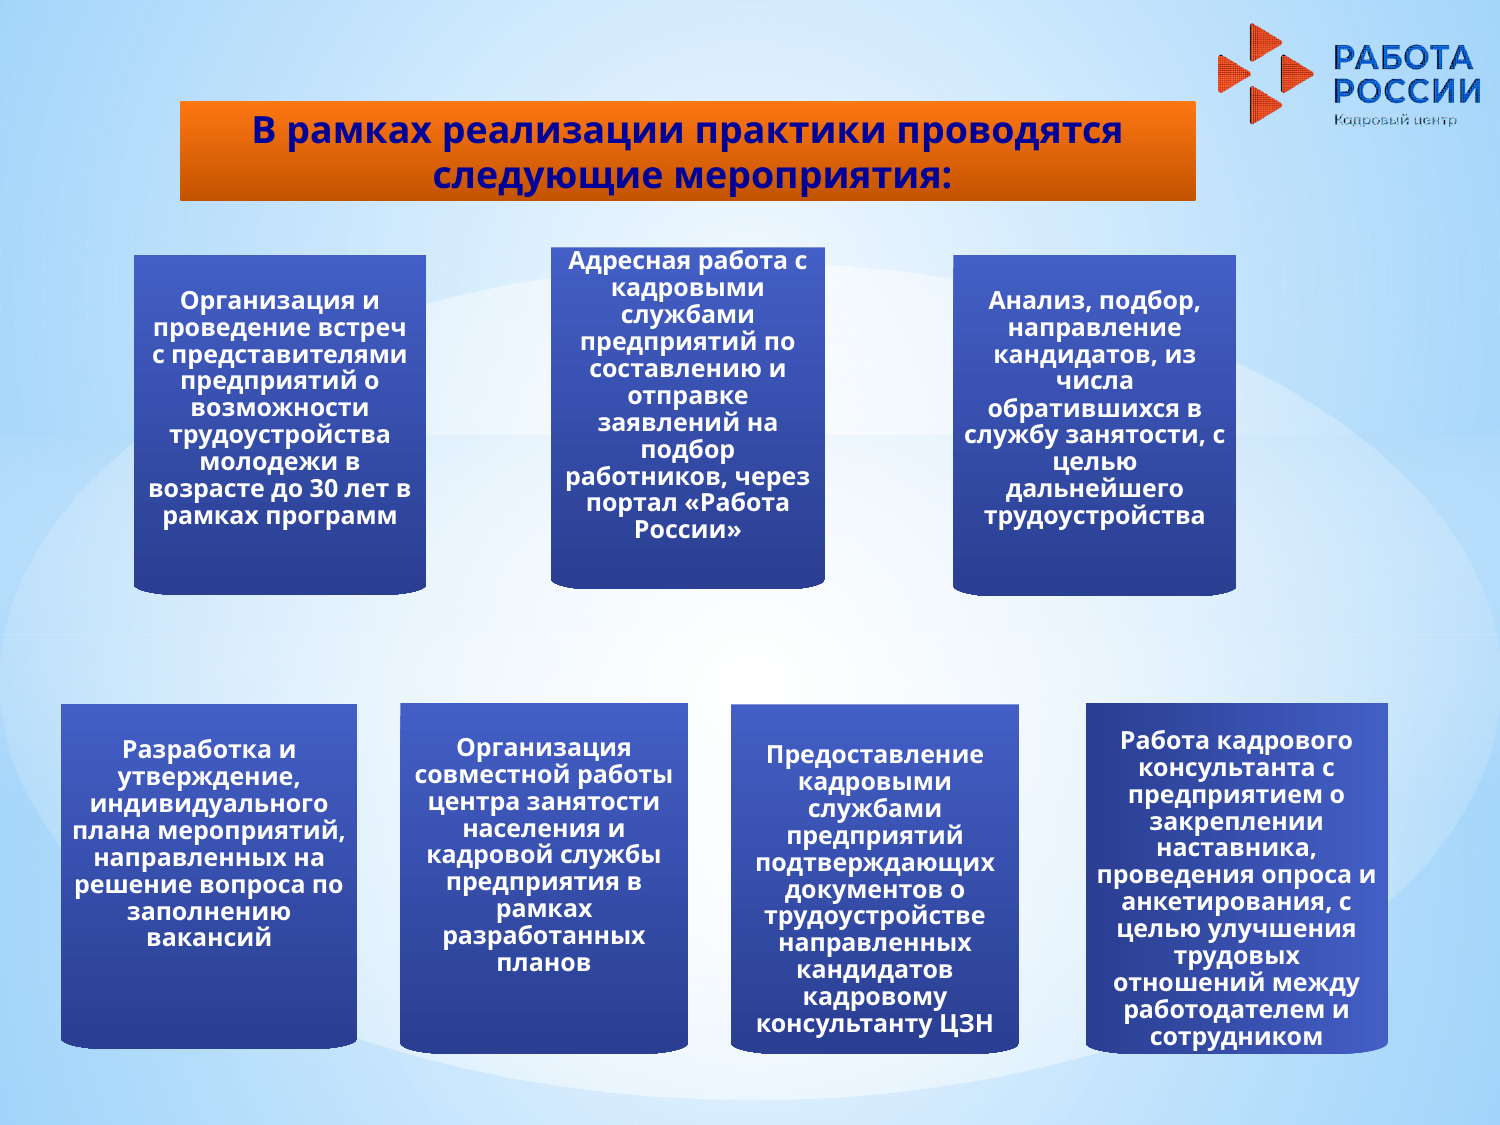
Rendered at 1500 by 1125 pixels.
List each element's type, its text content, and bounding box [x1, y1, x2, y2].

text_box В рамках реализации практики проводятся следующие мероприятия: [180, 101, 504, 201]
text_box В рамках реализации практики проводятся следующие мероприятия: [865, 101, 1196, 201]
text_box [510, 0, 860, 974]
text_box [364, 398, 716, 1125]
text_box Работа кадрового консультанта с предприятием о закреплении наставника, проведения опроса и анкетирования, с целью улучшения трудовых отношений между работодателем и сотрудником [1085, 702, 1388, 1054]
picture [1218, 23, 1480, 127]
text_box [865, 53, 1472, 207]
